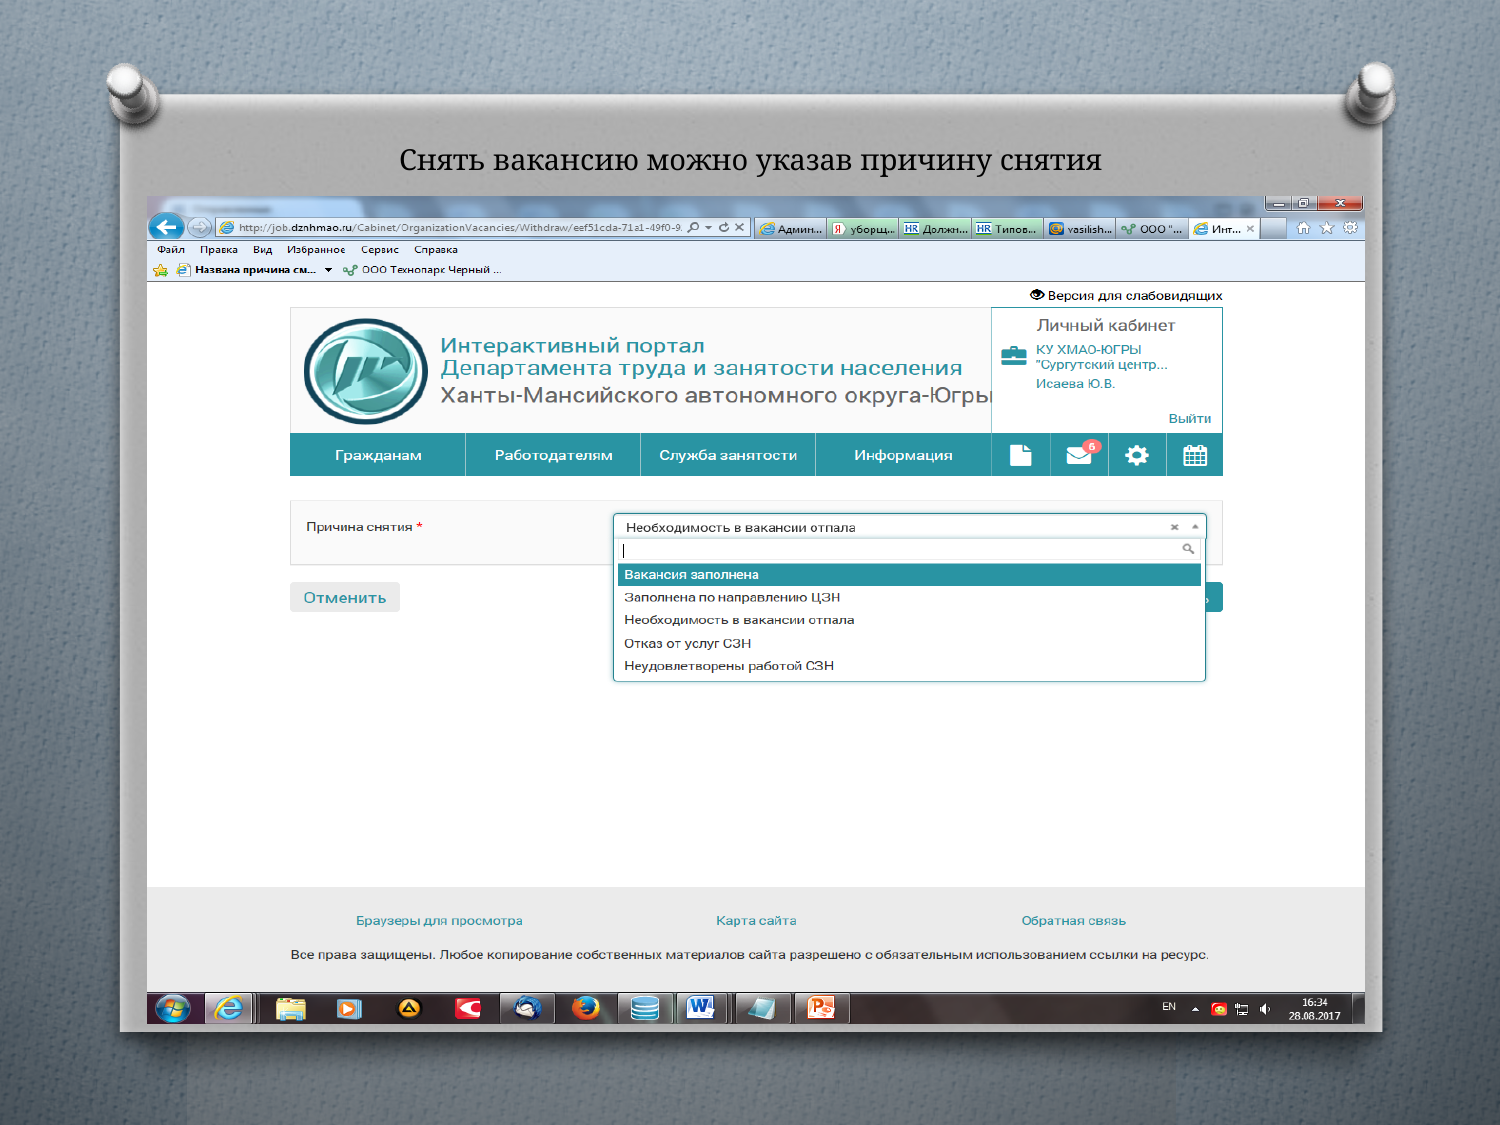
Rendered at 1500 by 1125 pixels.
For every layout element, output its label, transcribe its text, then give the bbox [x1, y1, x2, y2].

title Снять вакансию можно указав причину снятия [179, 134, 1323, 185]
picture [1317, 35, 1439, 156]
picture [75, 29, 198, 153]
picture [147, 195, 1365, 1024]
